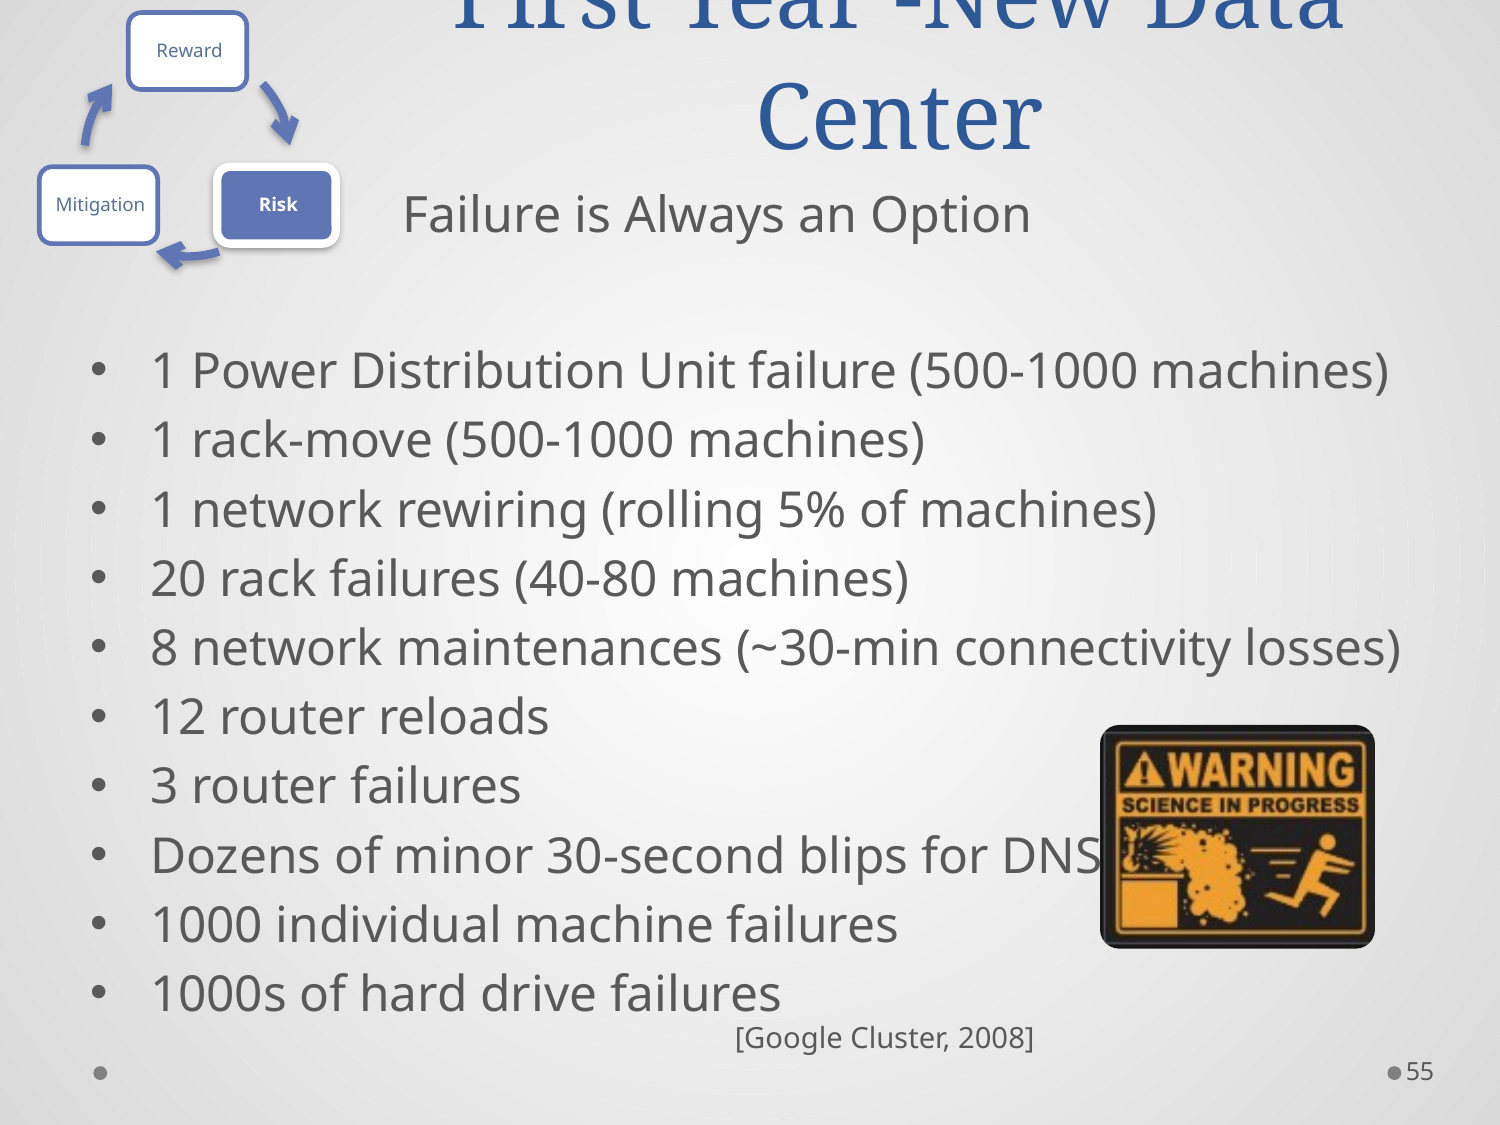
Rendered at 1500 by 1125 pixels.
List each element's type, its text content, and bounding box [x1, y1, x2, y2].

title First Year -New Data Center [351, 12, 1500, 175]
text_box [Google Cluster, 2008] [720, 1012, 1050, 1063]
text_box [24, 12, 351, 271]
slide_number 55 [1401, 1042, 1494, 1103]
picture [1099, 724, 1376, 949]
text_box Failure is Always an Option [387, 174, 1438, 250]
list 1 Power Distribution Unit failure (500-1000 machines) 1 rack-move (500-1000 machines) 1 network rewiring (rolling 5% of machines) 20 rack failures (40-80 machines) 8 network maintenances (~30-min connectivity losses) 12 router reloads 3 router failures Dozens of minor 30-second blips for DNS 1000 individual machine failures 1000s of hard drive failures [75, 262, 1425, 1043]
